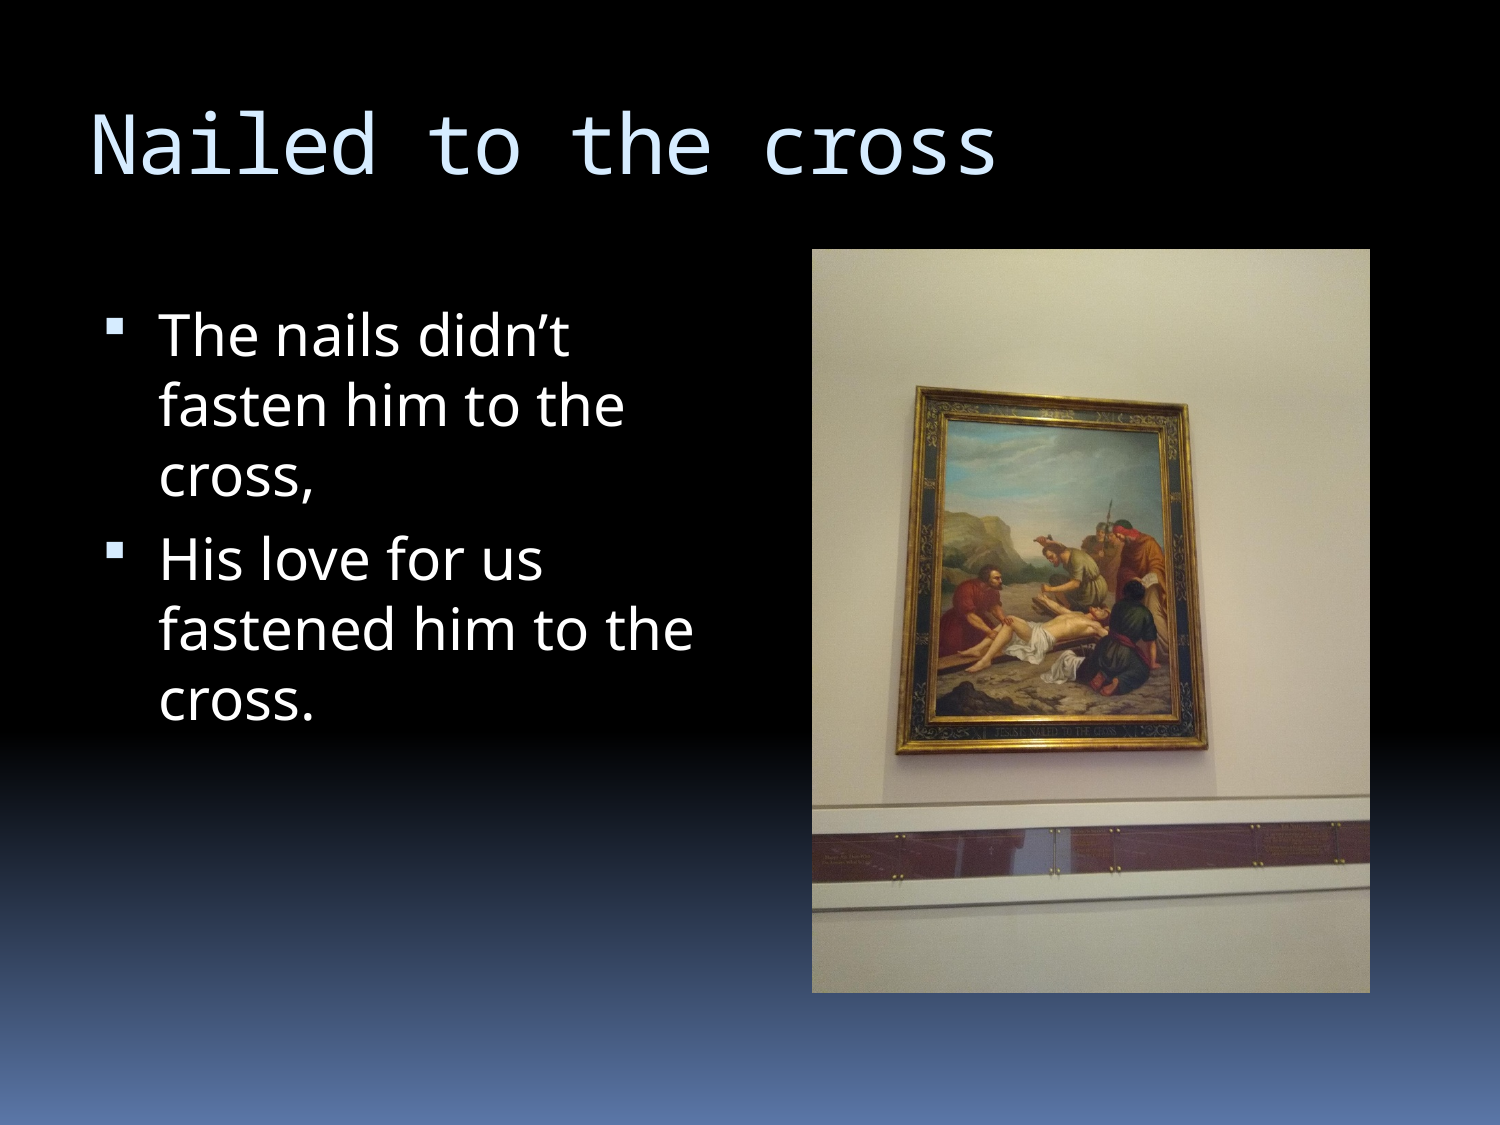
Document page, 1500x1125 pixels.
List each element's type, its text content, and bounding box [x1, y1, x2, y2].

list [812, 249, 1370, 993]
list The nails didn’t fasten him to the cross, His love for us fastened him to the cross. [76, 290, 739, 1033]
title Nailed to the cross [75, 83, 1425, 234]
